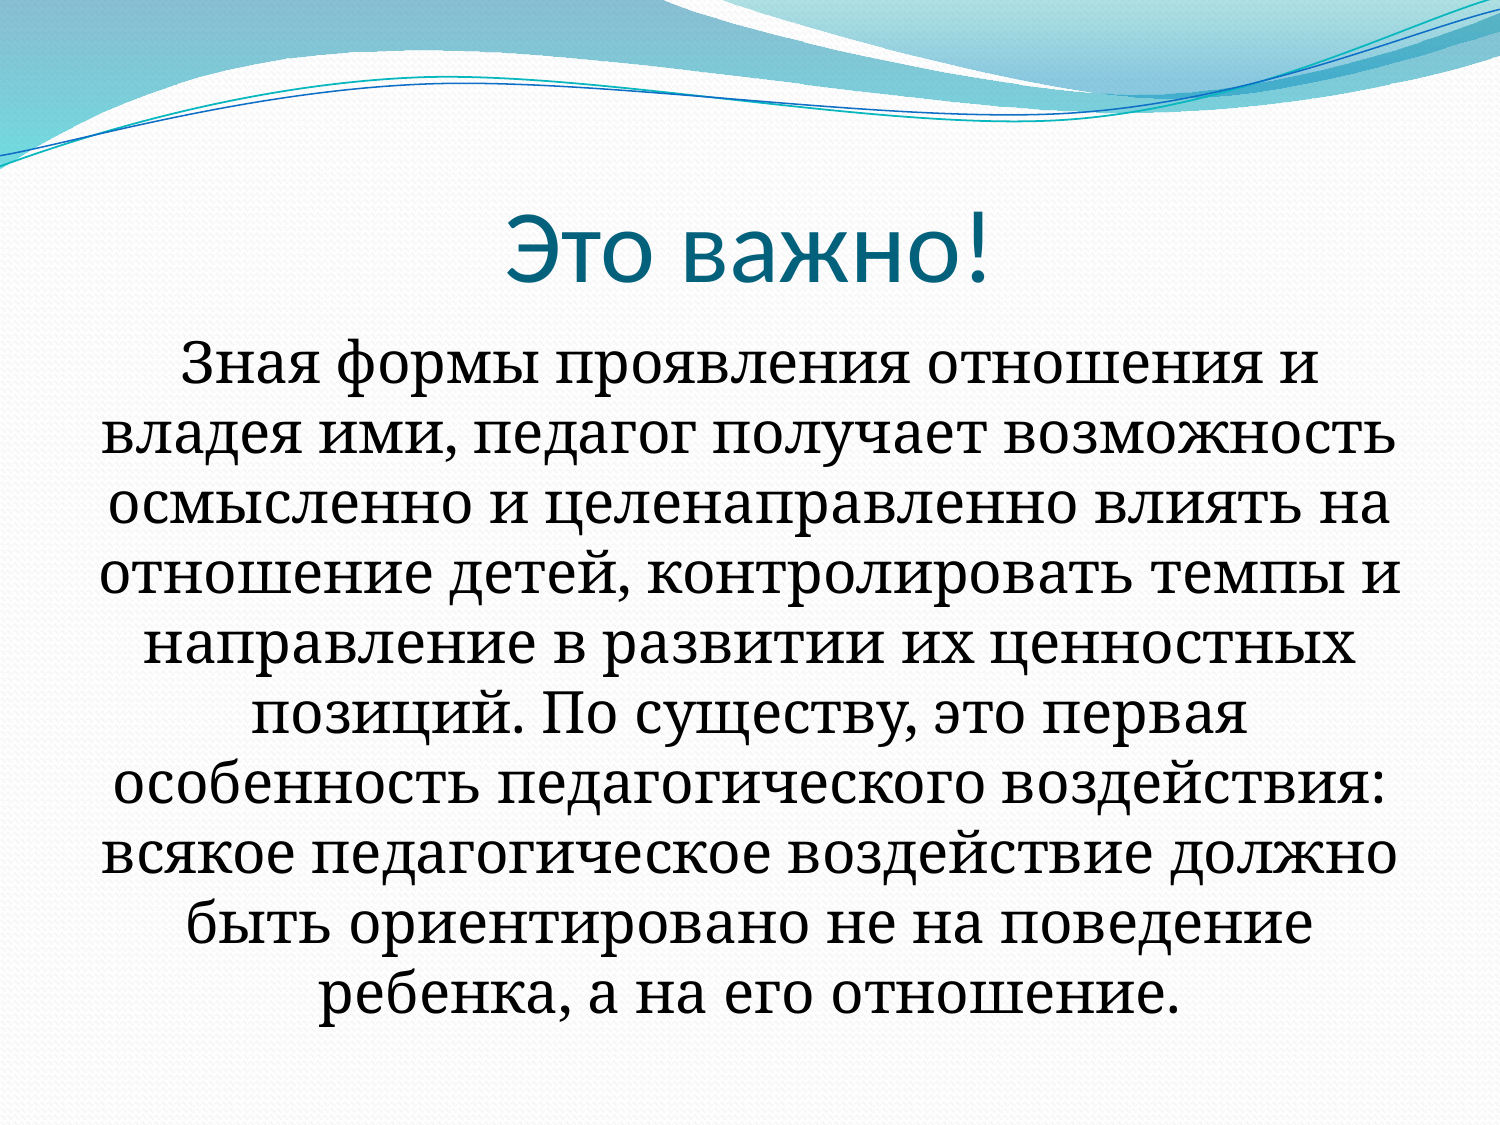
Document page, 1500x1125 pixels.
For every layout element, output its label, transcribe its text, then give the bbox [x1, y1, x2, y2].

list Зная формы проявления отношения и владея ими, педагог получает возможность осмысленно и целенаправленно влиять на отношение детей, контролировать темпы и направление в развитии их ценностных позиций. По существу, это первая особенность педагогического воздействия: всякое педагогическое воздействие должно быть ориентировано не на поведение ребенка, а на его отношение. [75, 317, 1425, 1038]
title Это важно! [75, 115, 1425, 303]
